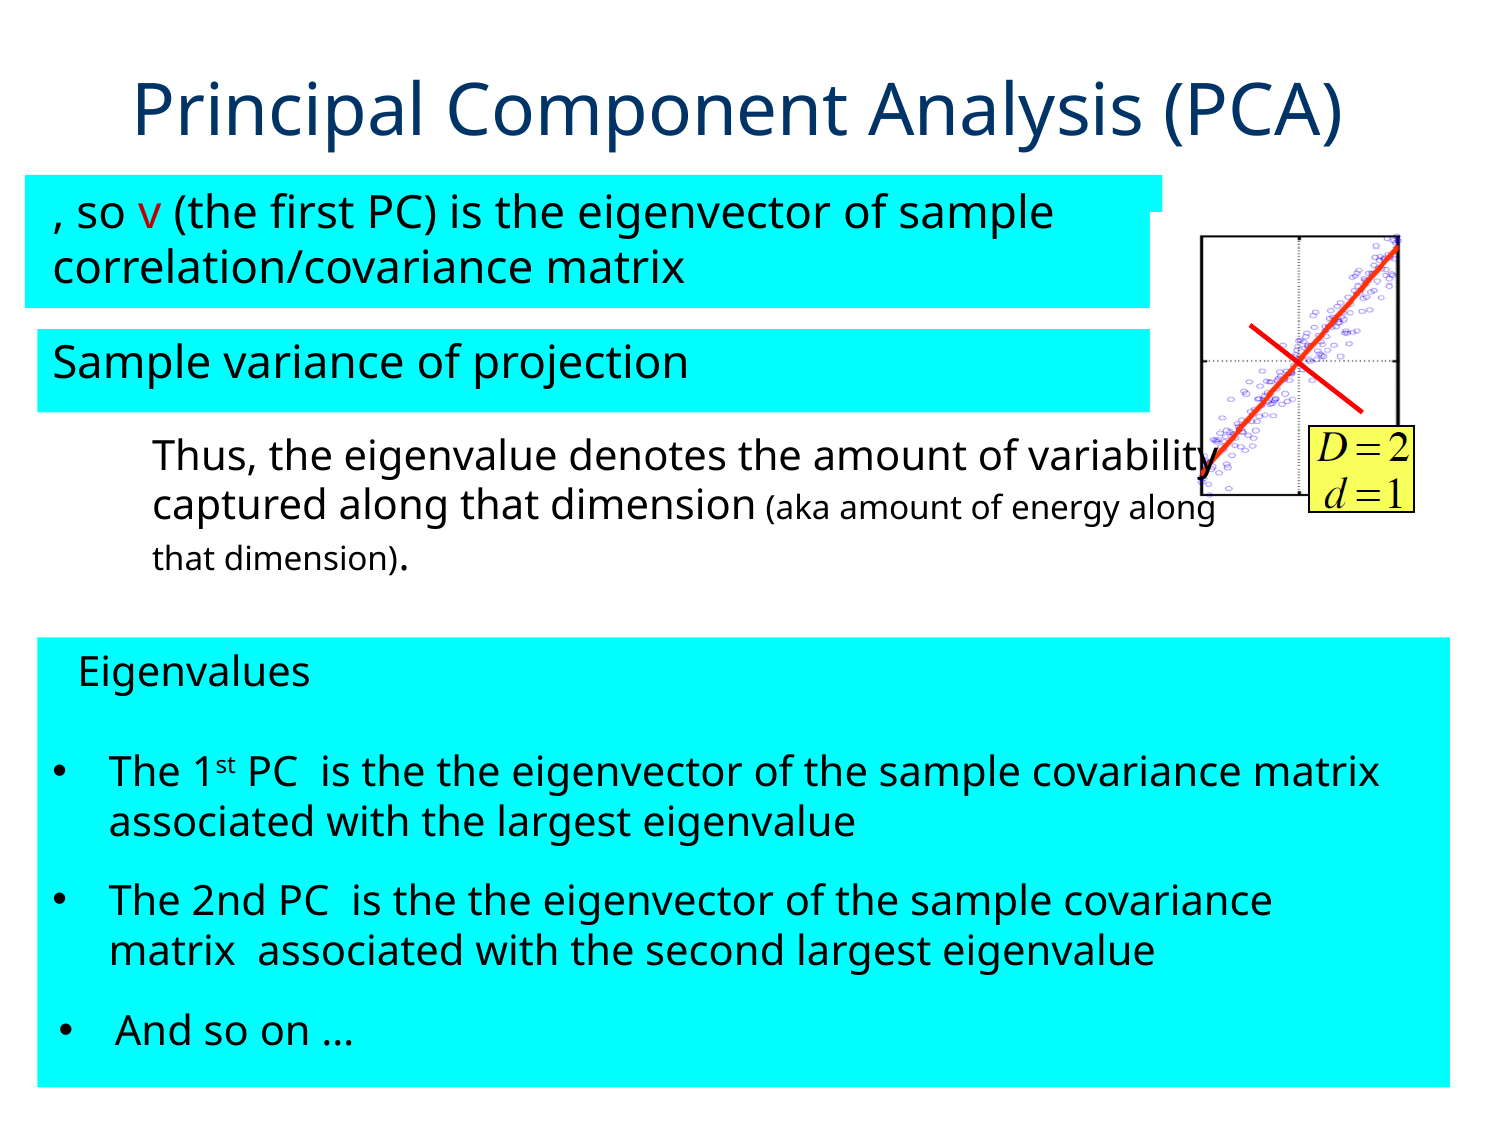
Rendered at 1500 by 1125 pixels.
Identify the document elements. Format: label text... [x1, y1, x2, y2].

text_box [37, 329, 1144, 413]
text_box [37, 637, 1450, 1088]
text_box [24, 174, 1163, 309]
picture [1149, 212, 1451, 532]
title Principal Component Analysis (PCA) [99, 12, 1375, 200]
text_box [1249, 324, 1363, 413]
text_box And so on … [43, 996, 475, 1062]
